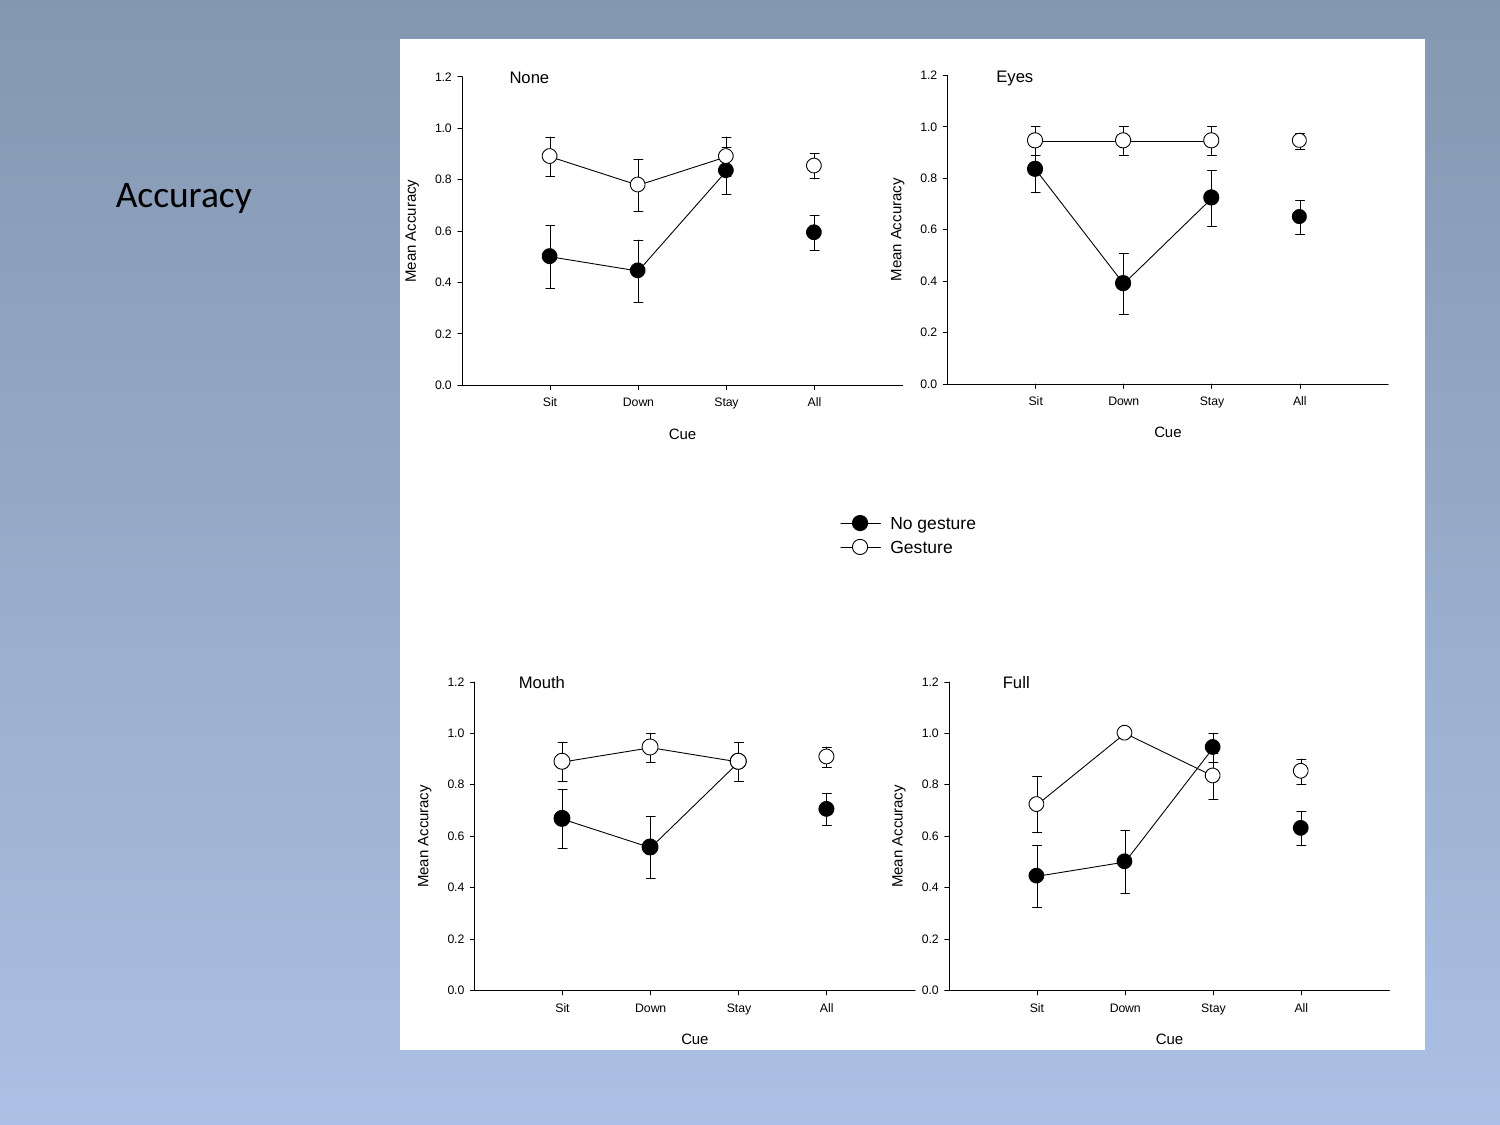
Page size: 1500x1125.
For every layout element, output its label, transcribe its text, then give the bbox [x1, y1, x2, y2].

text_box Accuracy [100, 162, 267, 223]
picture [399, 38, 1425, 1050]
